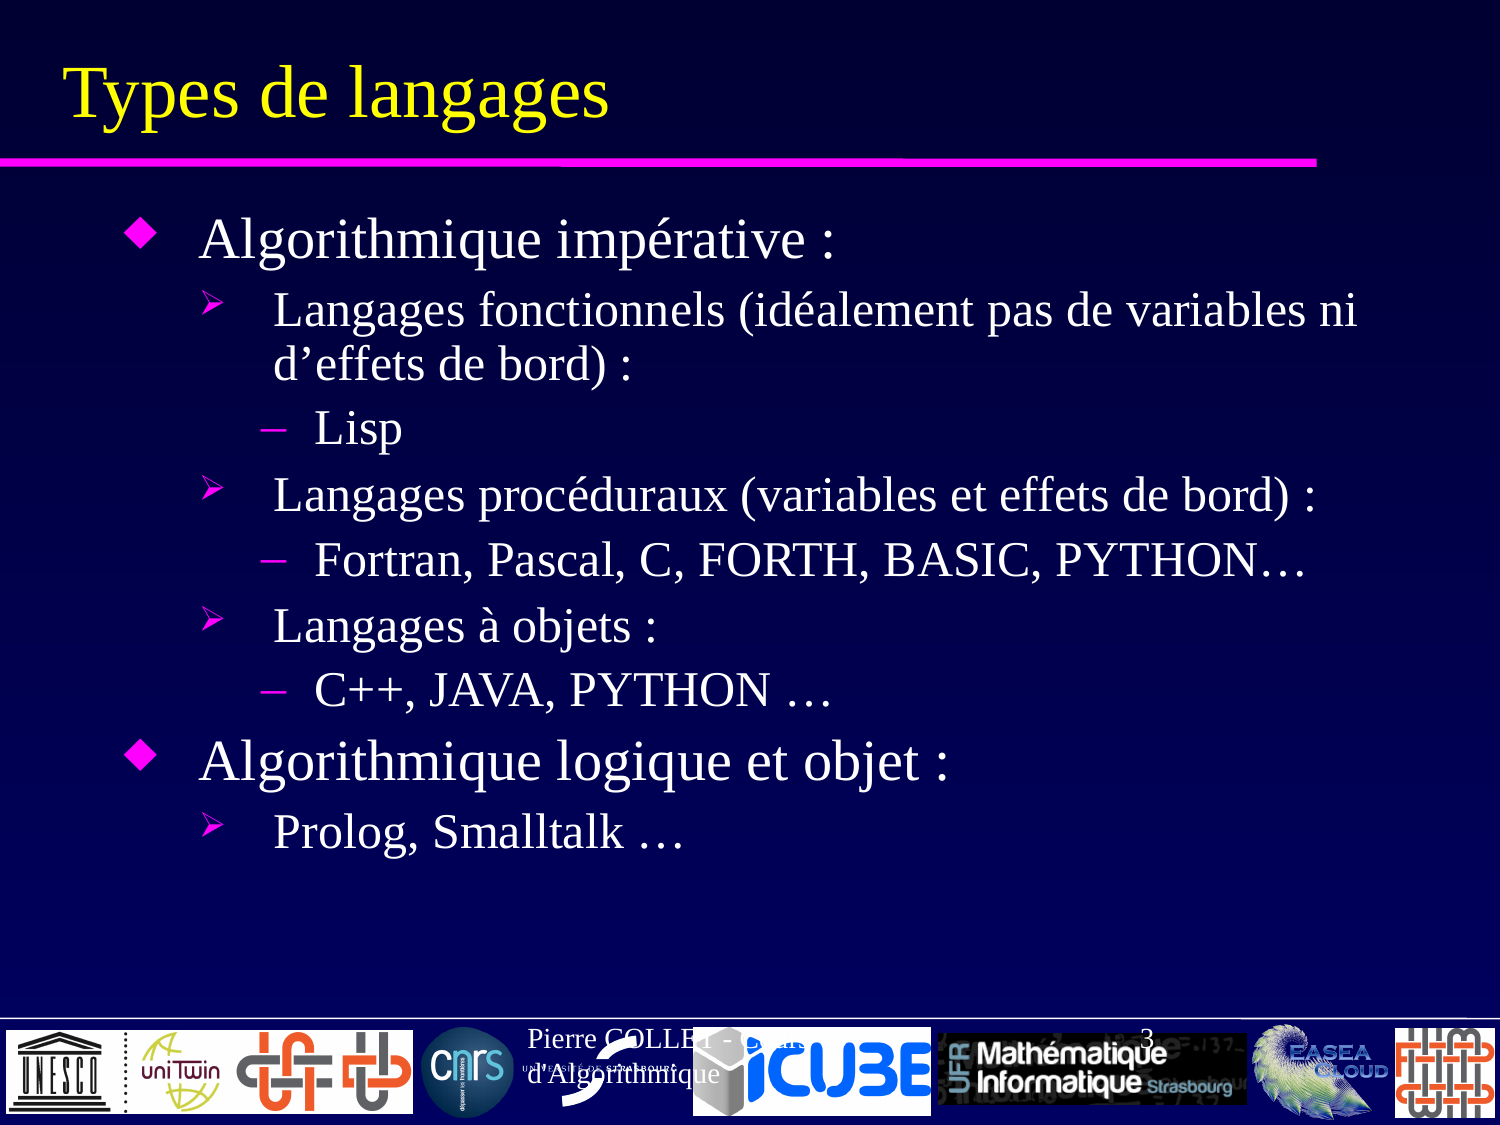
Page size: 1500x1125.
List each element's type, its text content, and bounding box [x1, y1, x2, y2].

picture [6, 1030, 413, 1114]
slide_number 3 [1125, 1012, 1437, 1087]
picture [938, 1033, 1247, 1105]
picture [421, 1023, 688, 1119]
footer Pierre COLLET - Cours d'Algorithmique [512, 1012, 987, 1087]
picture [1252, 1087, 1388, 1120]
list Algorithmique impérative : Langages fonctionnels (idéalement pas de variables ni d’effets de bord) : Lisp Langages procéduraux (variables et effets de bord) : Fortran, Pascal, C, FORTH, BASIC, PYTHON… Langages à objets : C++, JAVA, PYTHON … Algorithmique logique et objet : Prolog, Smalltalk … [123, 208, 1459, 884]
picture [693, 1087, 931, 1116]
picture [1395, 1028, 1495, 1118]
title Types de langages [62, 7, 1338, 189]
